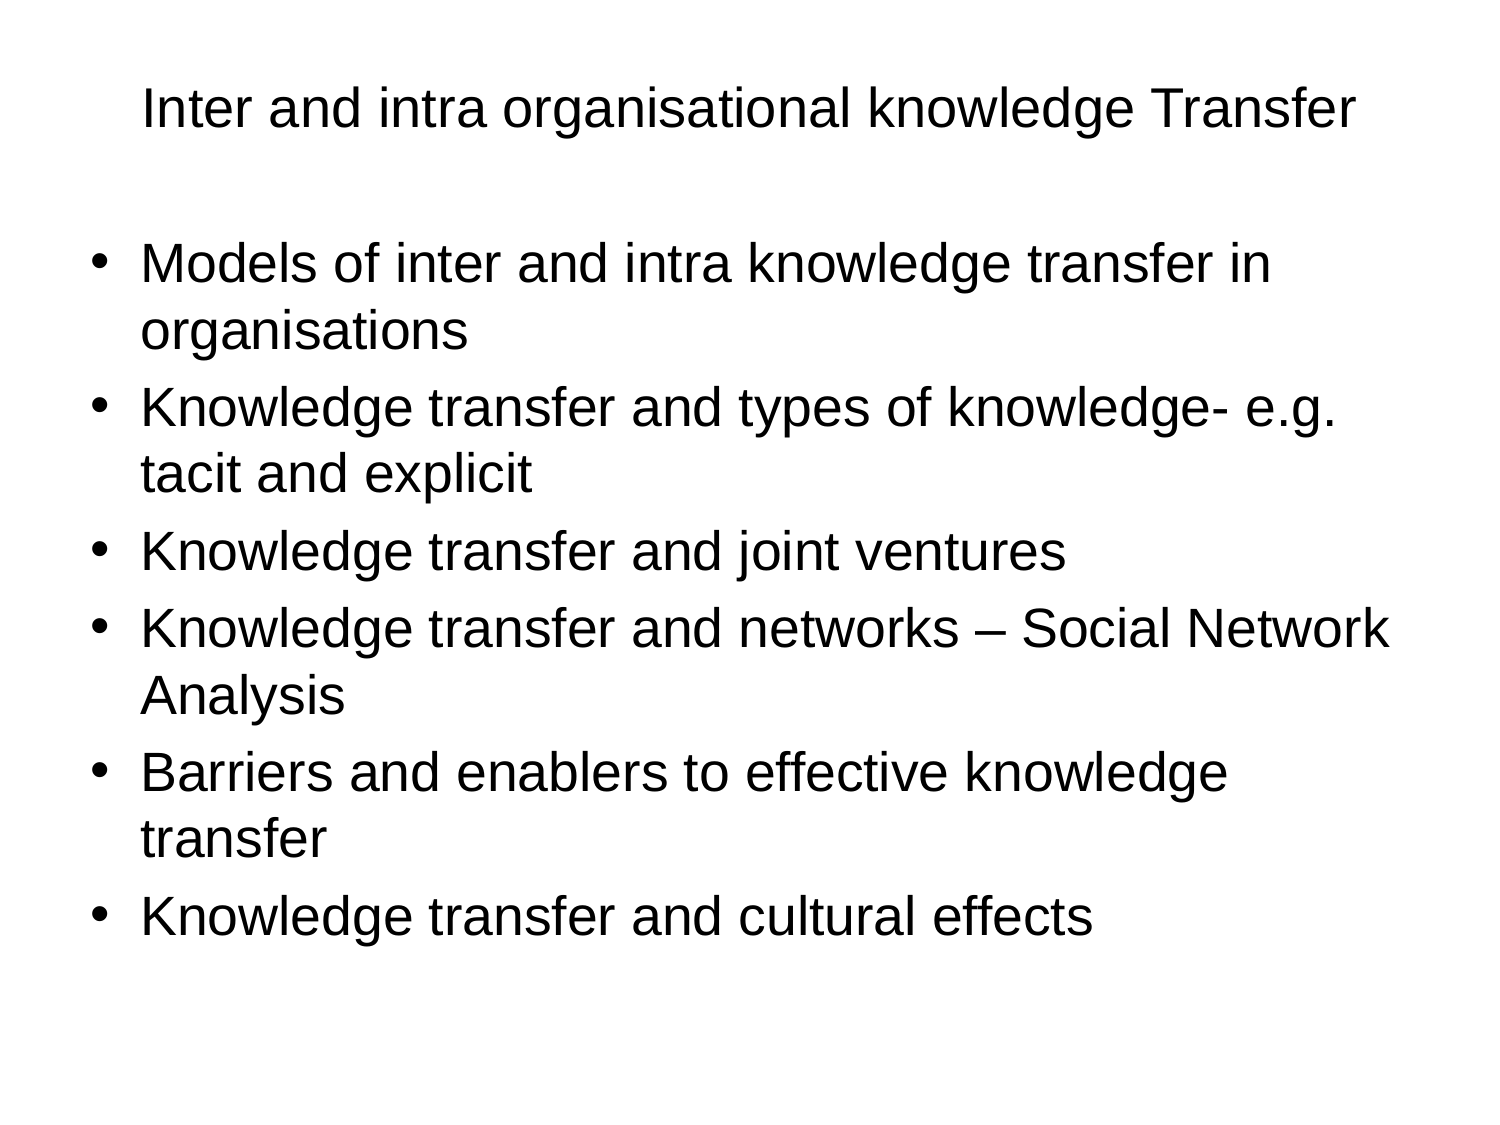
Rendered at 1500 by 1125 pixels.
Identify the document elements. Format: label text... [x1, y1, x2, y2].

title Inter and intra organisational knowledge Transfer [75, 45, 1425, 219]
list Models of inter and intra knowledge transfer in organisations Knowledge transfer and types of knowledge- e.g. tacit and explicit Knowledge transfer and joint ventures Knowledge transfer and networks – Social Network Analysis Barriers and enablers to effective knowledge transfer Knowledge transfer and cultural effects [75, 219, 1425, 963]
